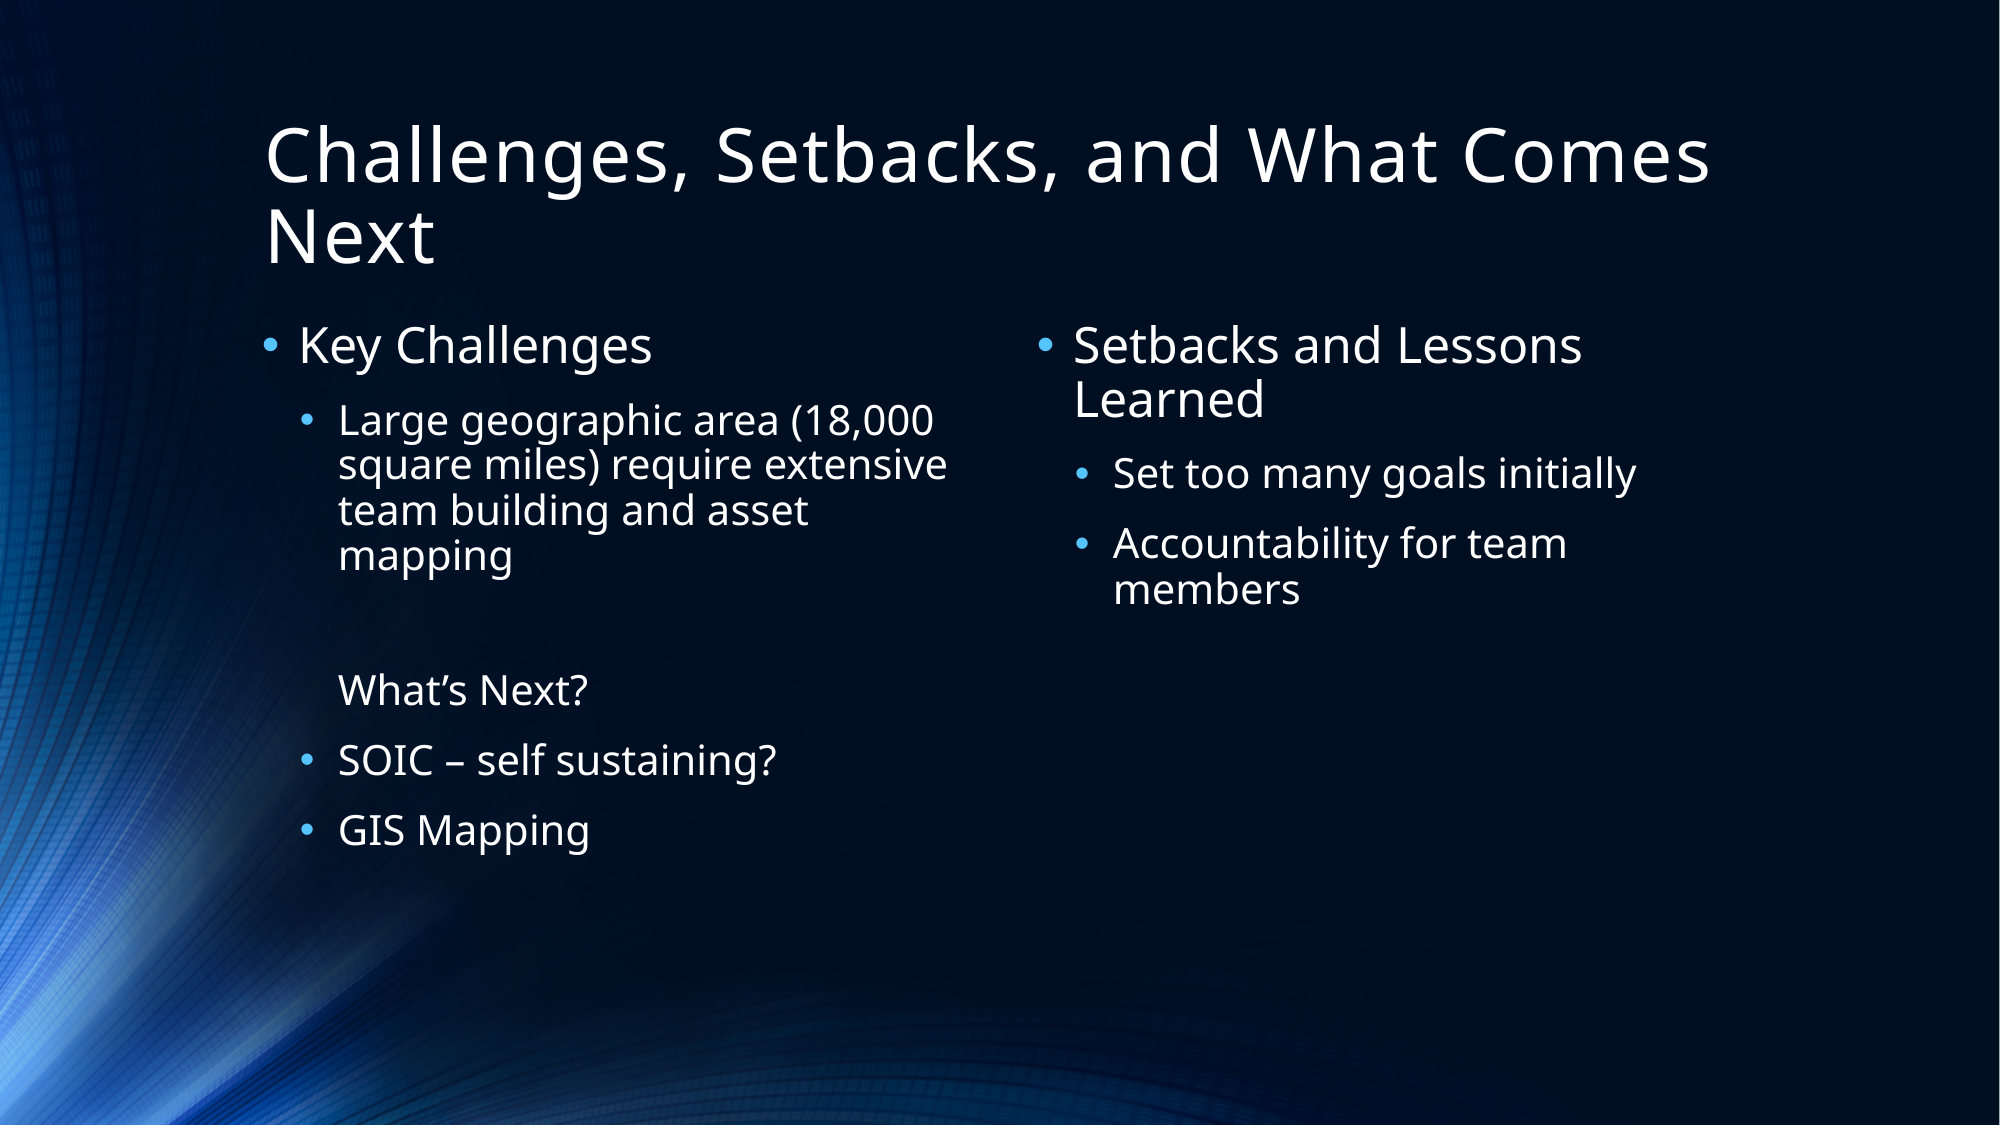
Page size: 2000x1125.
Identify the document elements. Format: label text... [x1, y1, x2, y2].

list Setbacks and Lessons Learned Set too many goals initially Accountability for team members [1021, 312, 1747, 988]
picture [0, 0, 2000, 1125]
title Challenges, Setbacks, and What Comes Next [249, 62, 1750, 288]
list Key Challenges Large geographic area (18,000 square miles) require extensive team building and asset mapping What’s Next? SOIC – self sustaining? GIS Mapping [246, 312, 972, 988]
